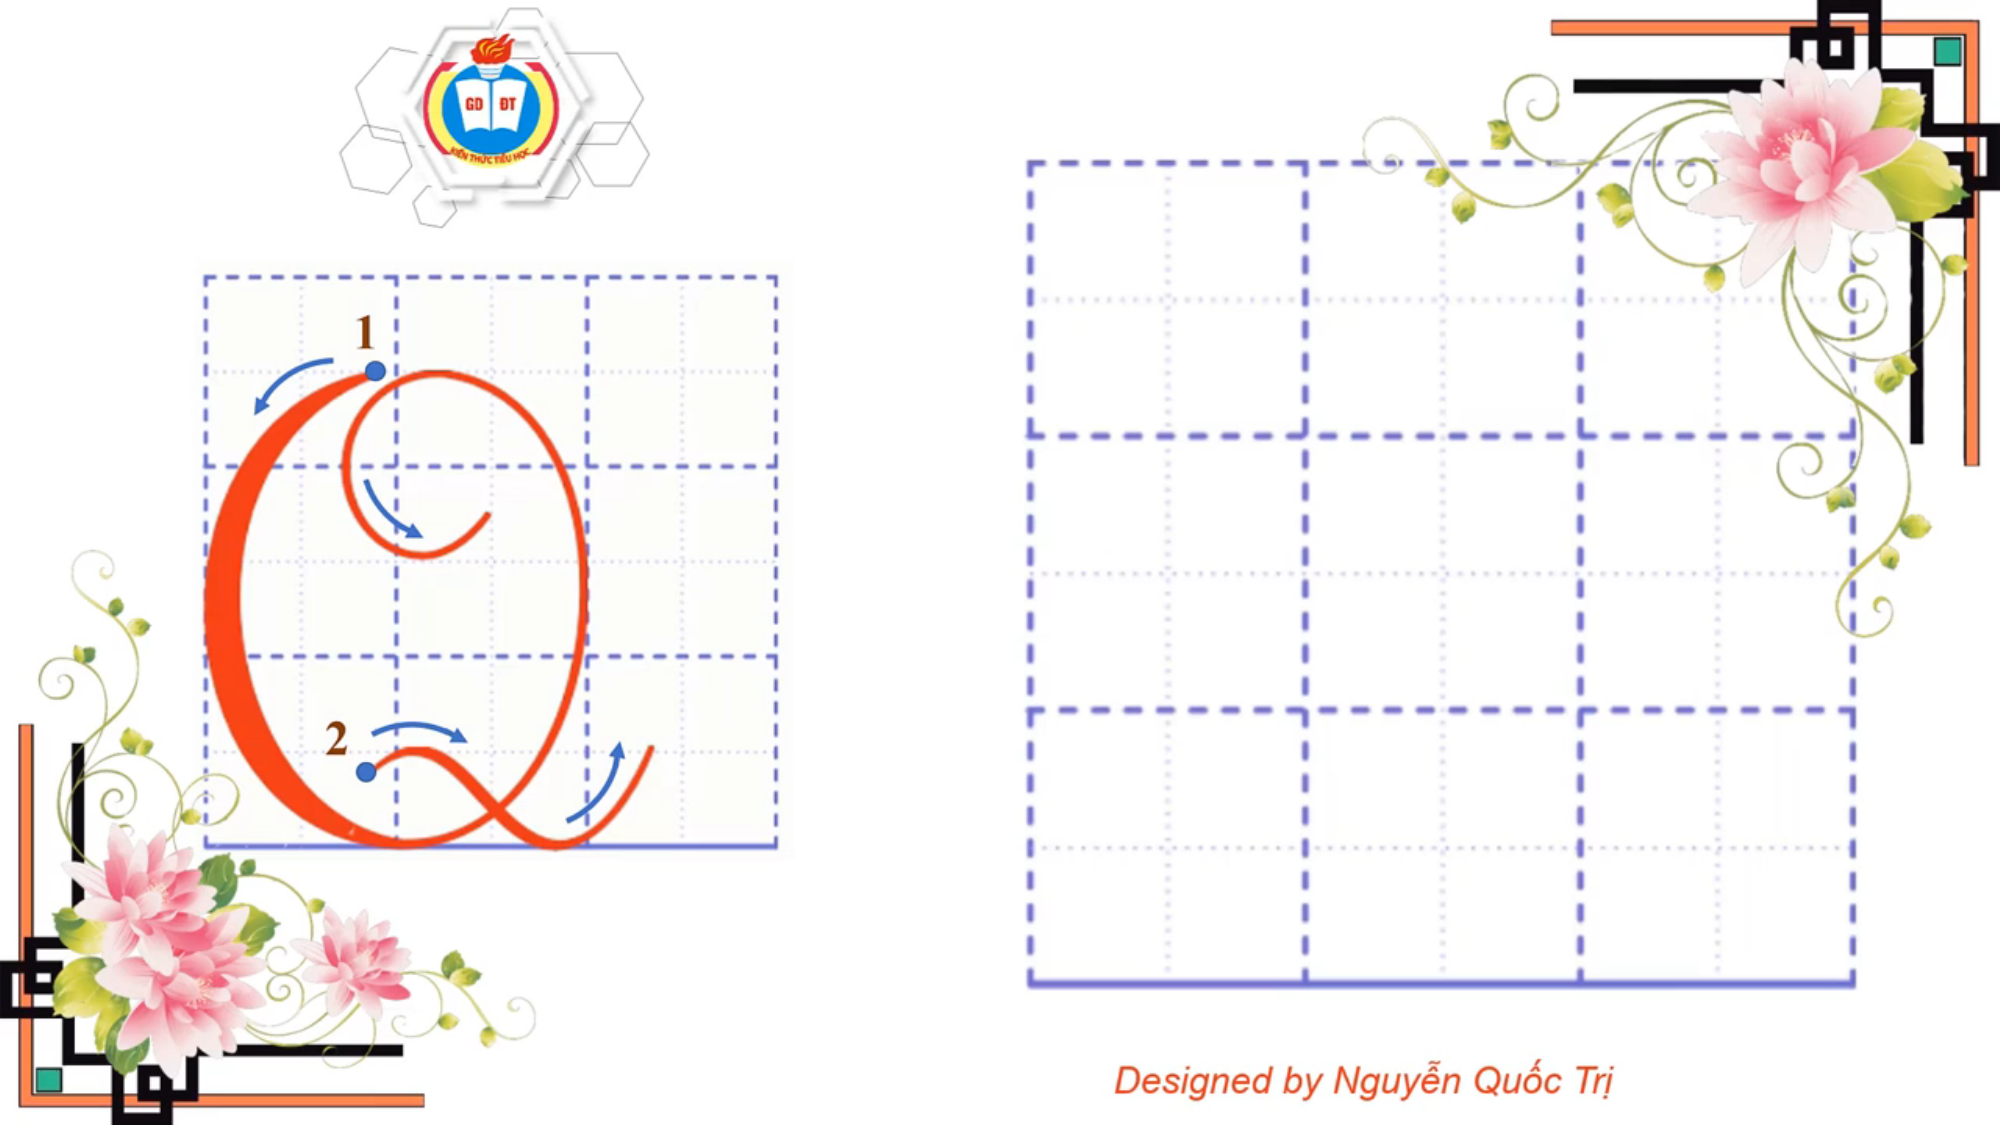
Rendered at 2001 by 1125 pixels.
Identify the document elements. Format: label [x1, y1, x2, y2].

text_box [0, 0, 2000, 1125]
